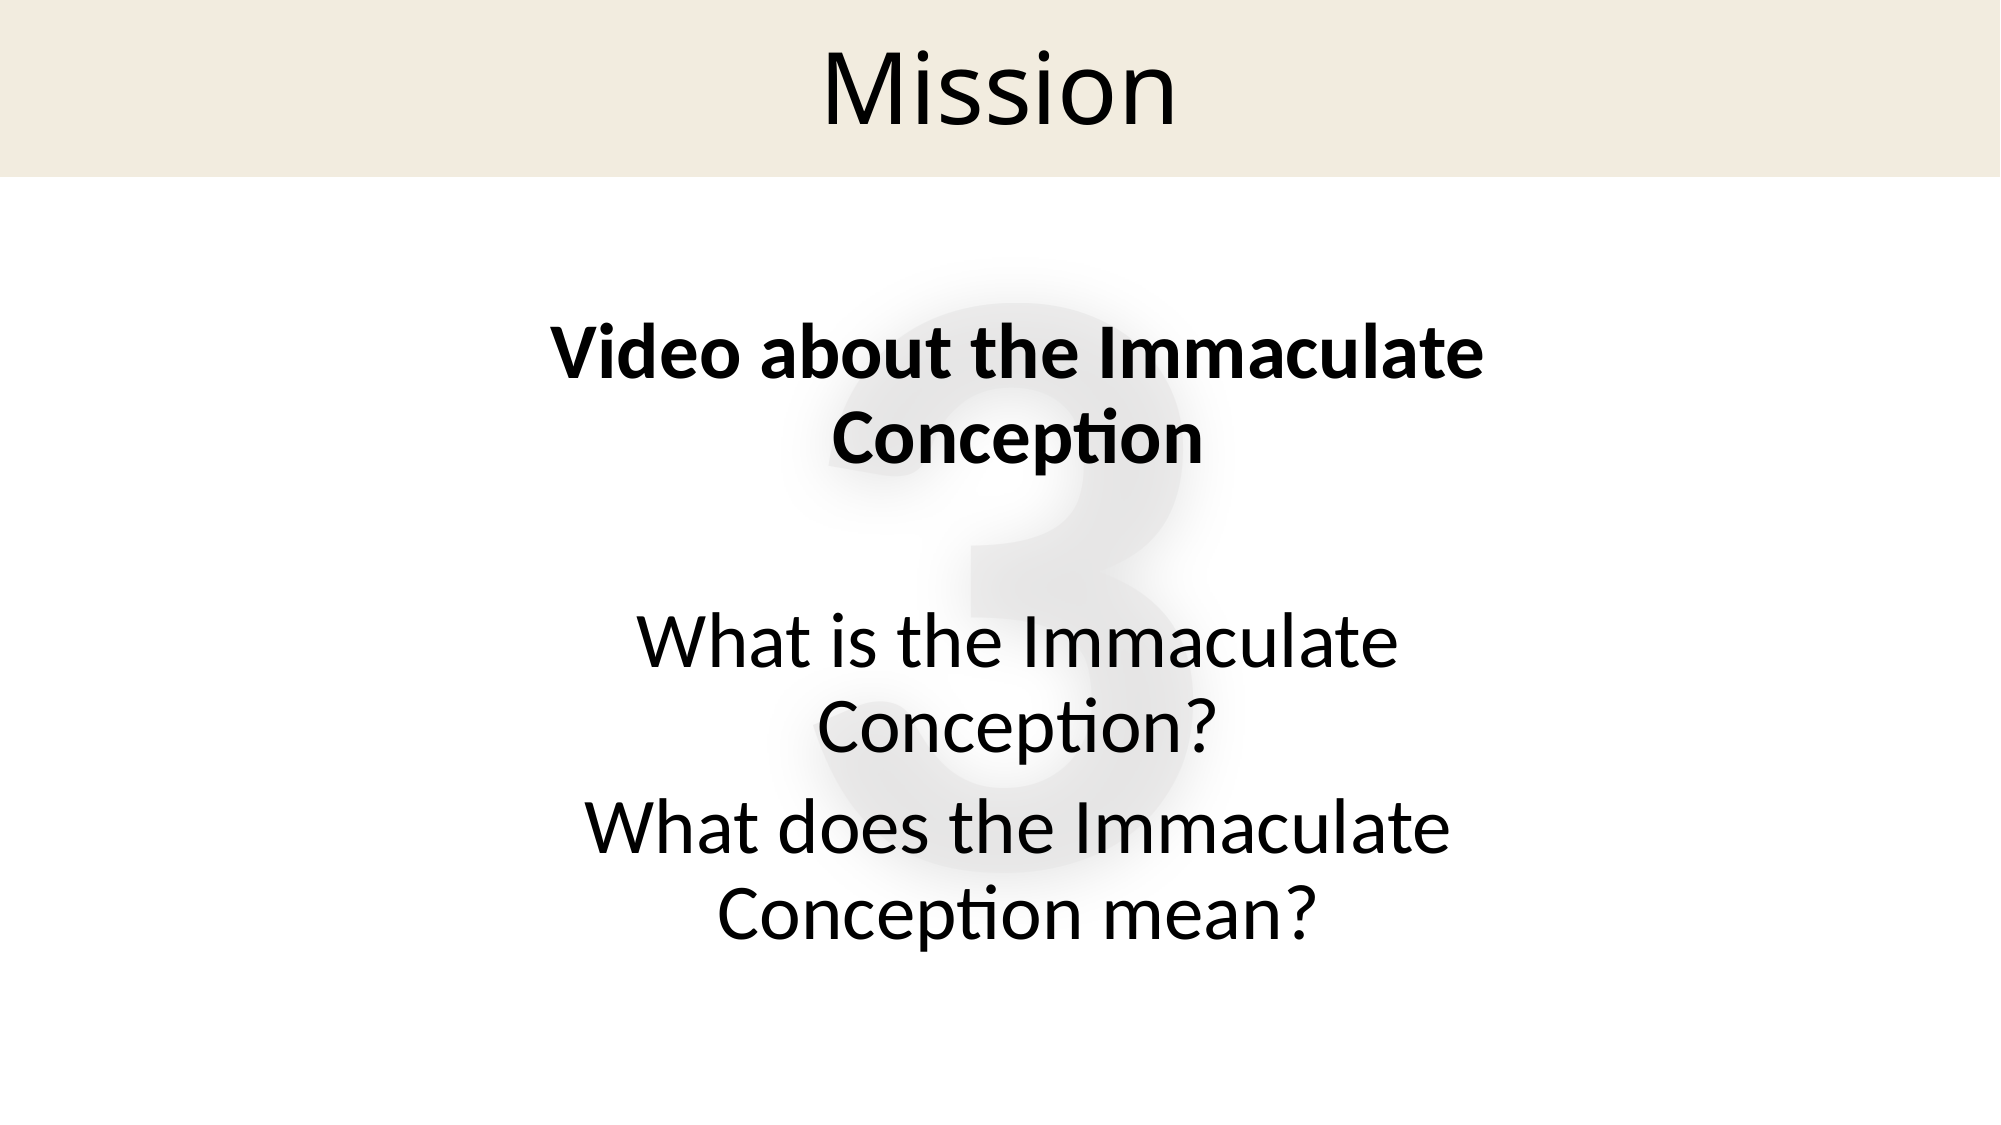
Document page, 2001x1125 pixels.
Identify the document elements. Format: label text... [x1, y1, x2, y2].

text_box 3 [722, 0, 1278, 191]
text_box [0, 0, 722, 178]
text_box [1278, 0, 2000, 178]
text_box Video about the Immaculate Conception What is the Immaculate Conception? What does the Immaculate Conception mean? [495, 191, 1543, 965]
